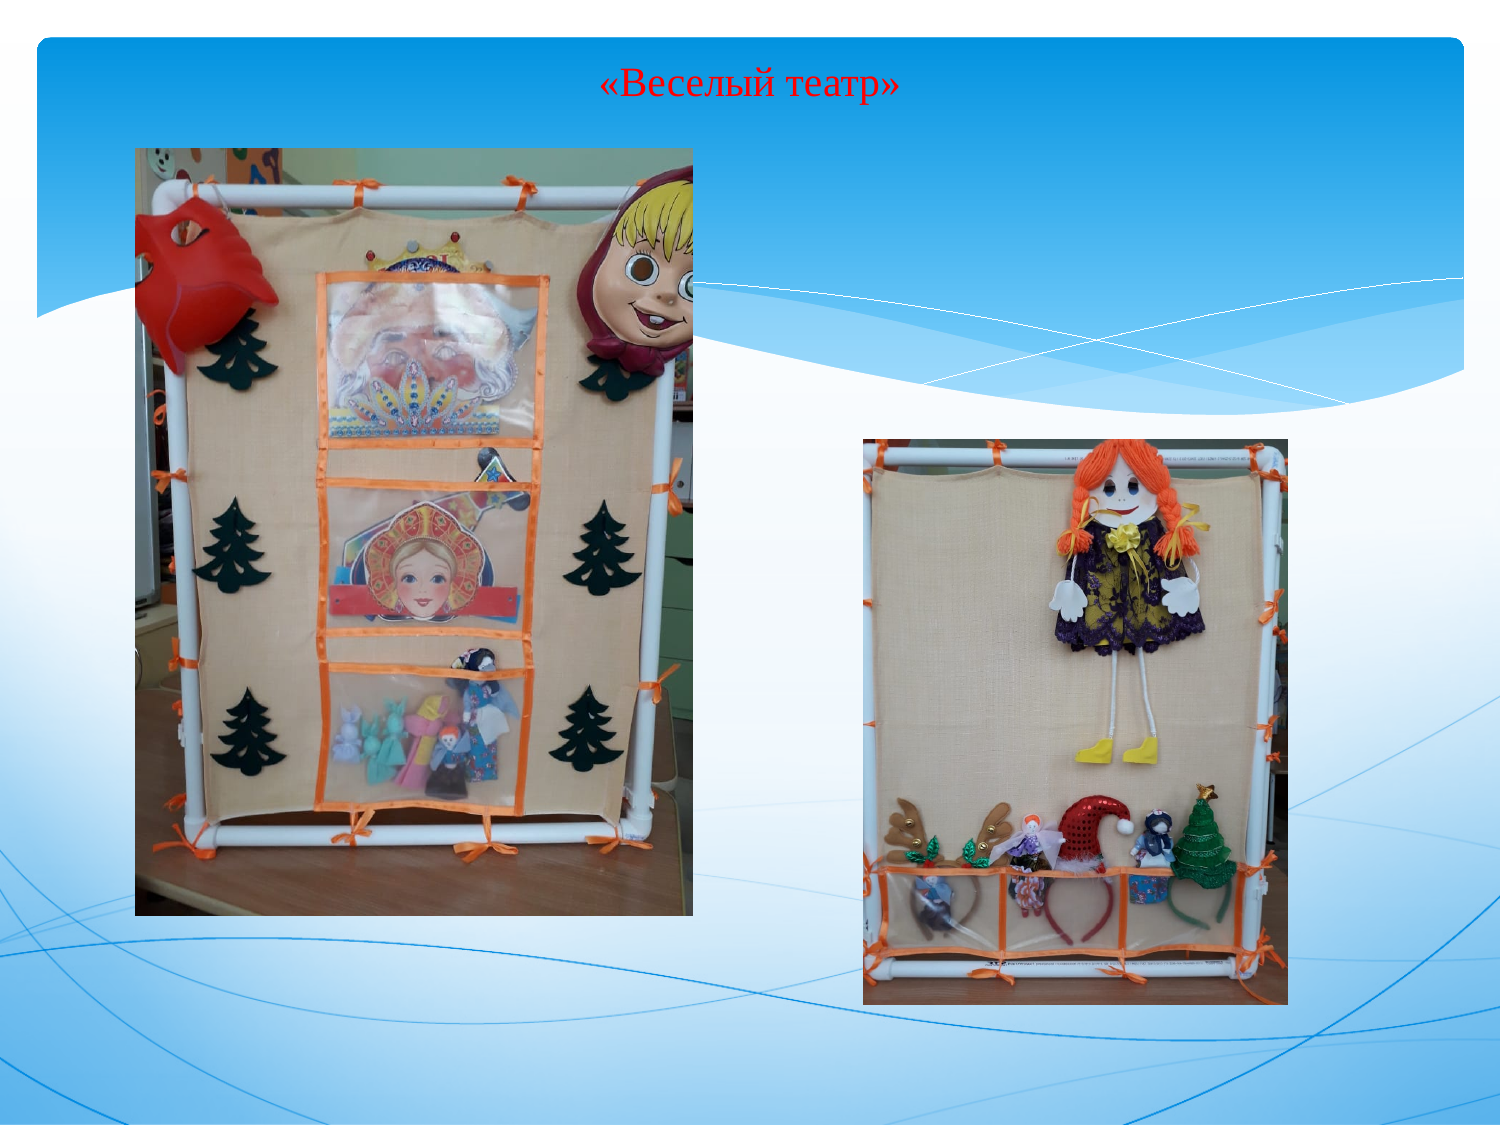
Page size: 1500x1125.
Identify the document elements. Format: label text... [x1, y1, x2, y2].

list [863, 439, 1288, 1006]
title «Веселый театр» [75, 45, 1425, 114]
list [135, 148, 693, 916]
